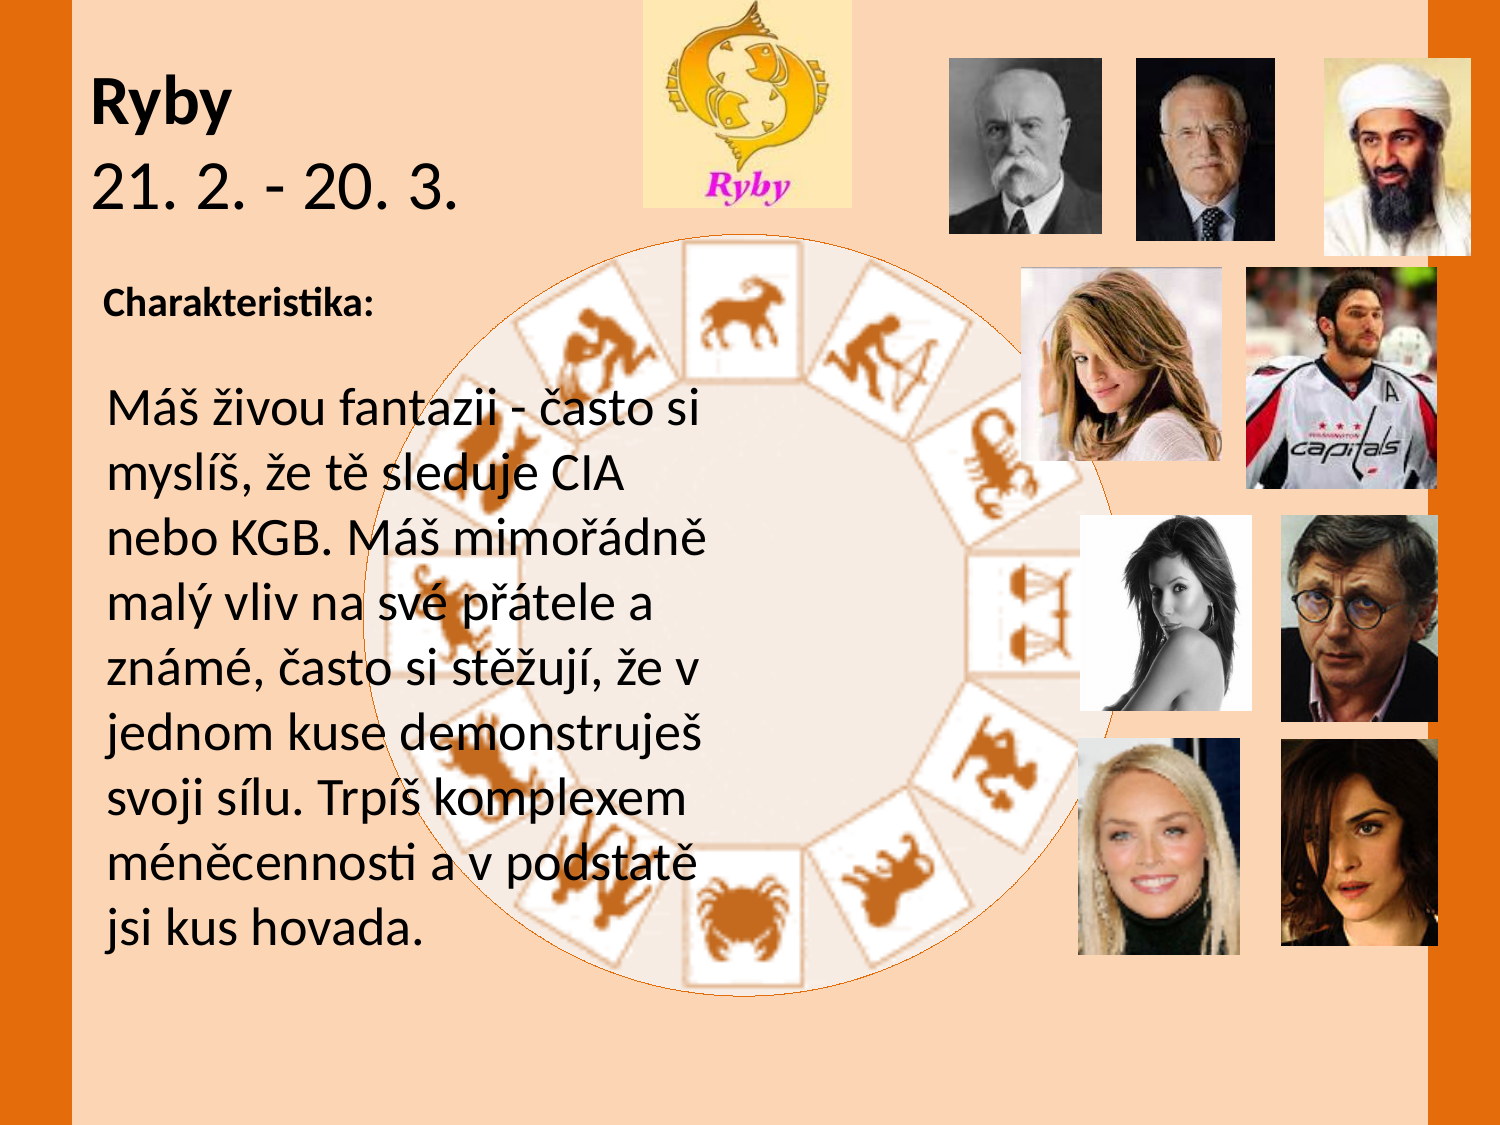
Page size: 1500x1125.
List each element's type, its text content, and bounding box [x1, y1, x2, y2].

list Máš živou fantazii - často si myslíš, že tě sleduje CIA nebo KGB. Máš mimořádně malý vliv na své přátele a známé, často si stěžují, že v jednom kuse demonstruješ svoji sílu. Trpíš komplexem méněcennosti a v podstatě jsi kus hovada. [34, 363, 738, 1006]
picture [948, 58, 1102, 235]
picture [1021, 266, 1222, 462]
picture [1323, 58, 1471, 256]
picture [1136, 58, 1275, 241]
picture [1281, 515, 1438, 722]
picture [1281, 739, 1438, 947]
picture [1245, 266, 1437, 490]
picture [1077, 738, 1240, 955]
text_box Charakteristika: [88, 267, 786, 332]
title Ryby 21. 2. - 20. 3. [74, 44, 562, 233]
picture [1080, 515, 1252, 711]
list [643, 0, 853, 209]
